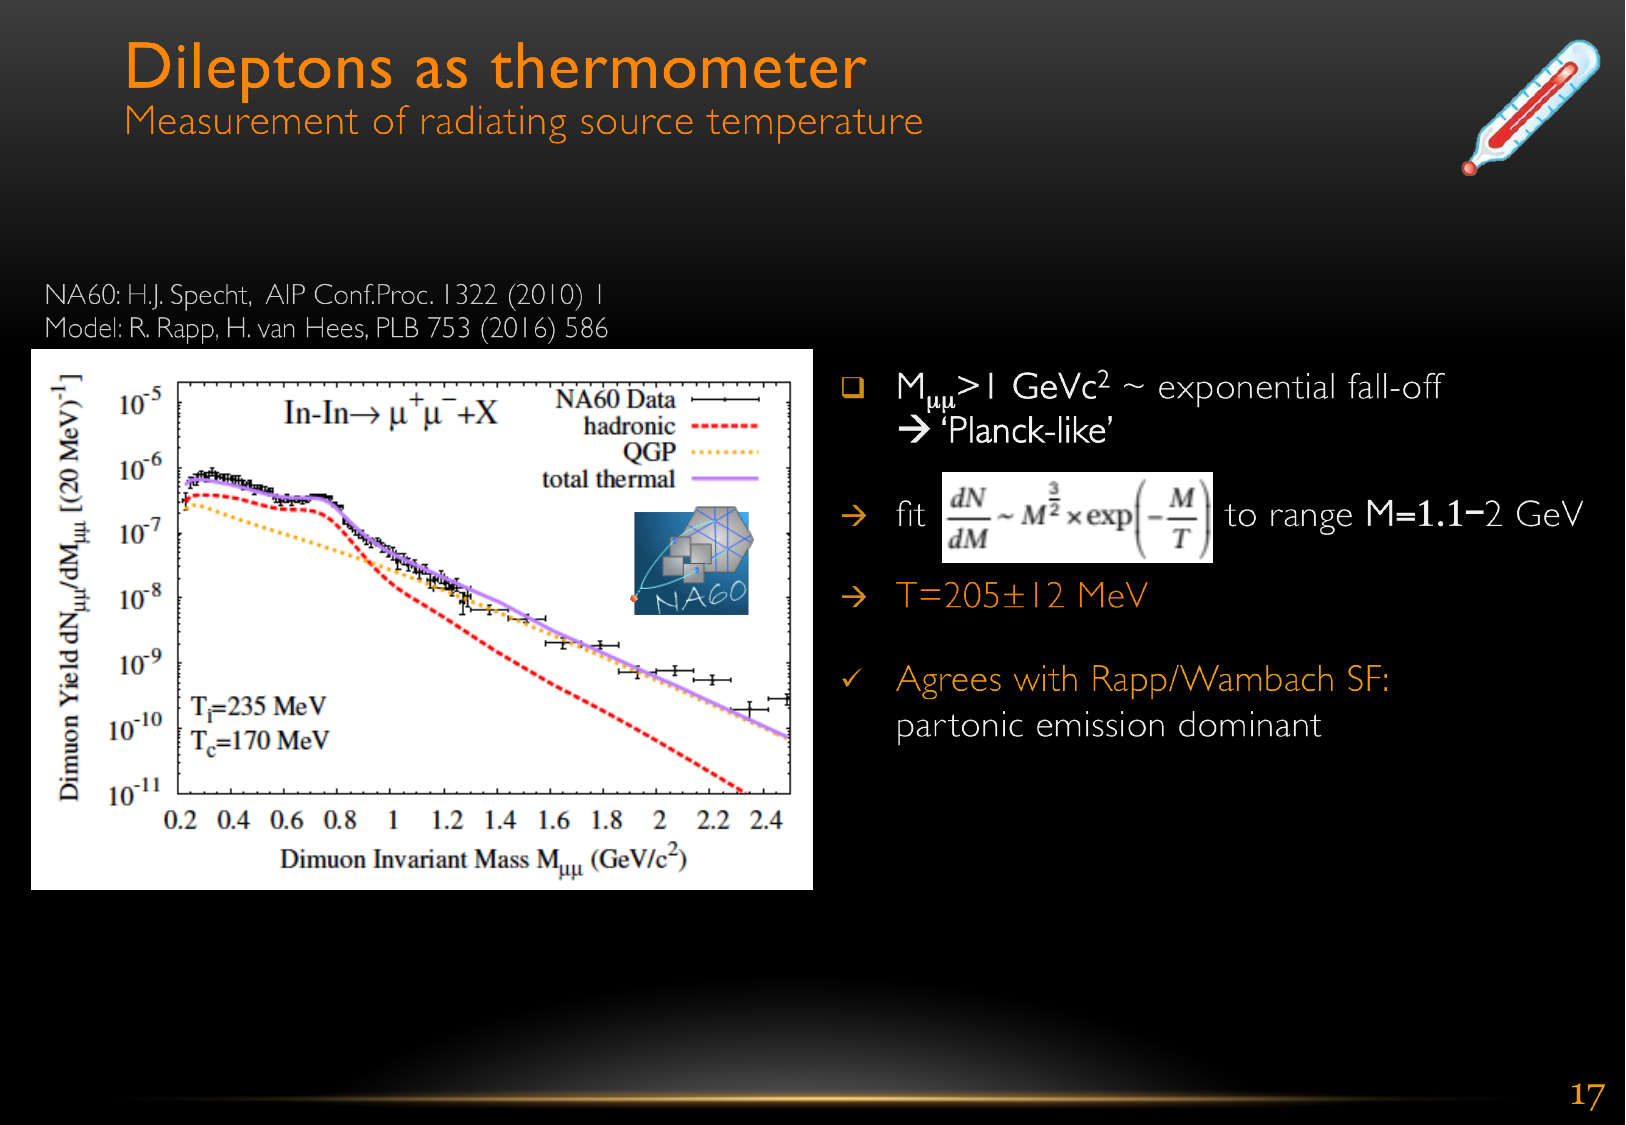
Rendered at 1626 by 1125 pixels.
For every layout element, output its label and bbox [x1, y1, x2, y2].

text_box [942, 471, 1214, 564]
picture [0, 6, 1625, 1125]
